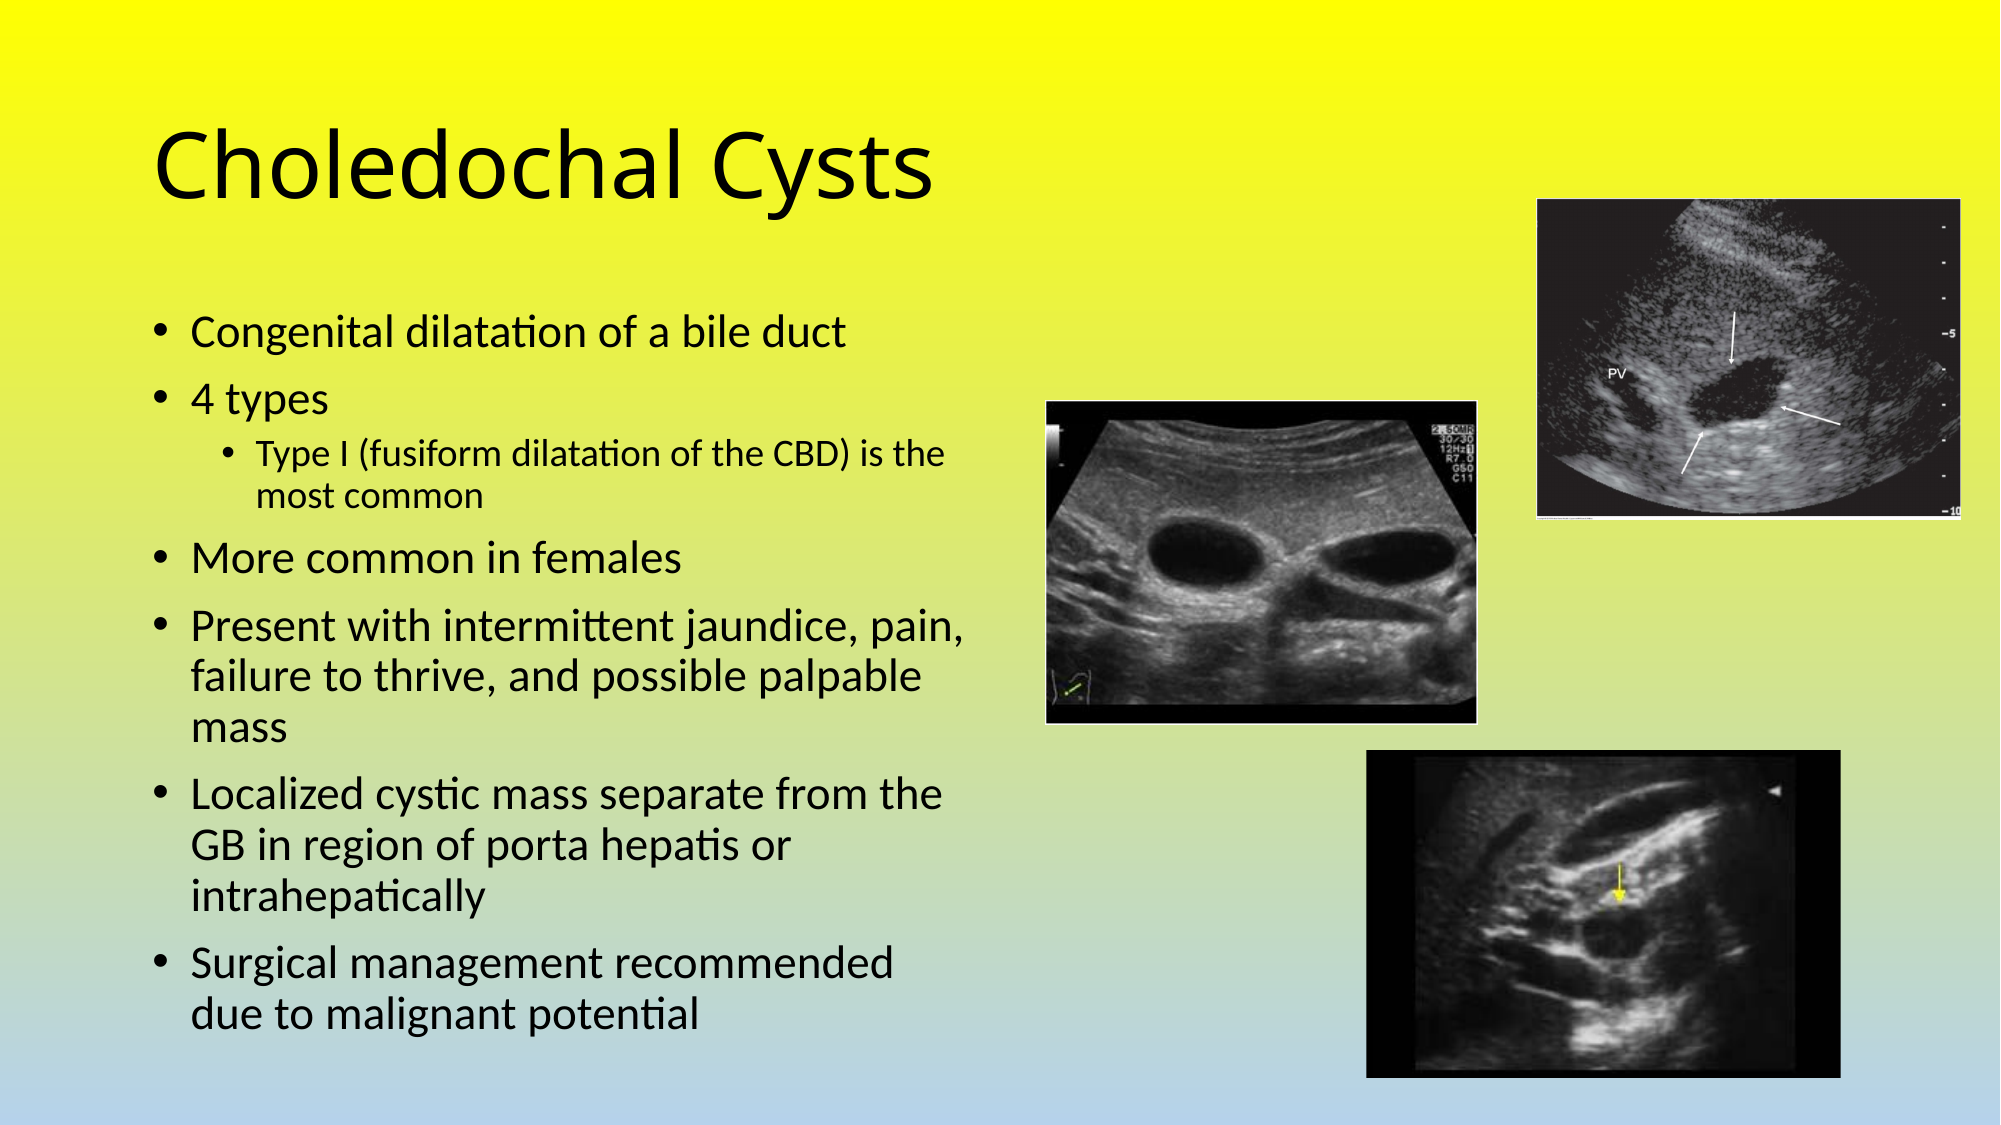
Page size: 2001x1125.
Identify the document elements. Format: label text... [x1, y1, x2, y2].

title Choledochal Cysts [137, 59, 1863, 278]
picture [1366, 750, 1841, 1078]
picture [1536, 198, 1961, 520]
list Congenital dilatation of a bile duct 4 types Type I (fusiform dilatation of the CBD) is the most common More common in females Present with intermittent jaundice, pain, failure to thrive, and possible palpable mass Localized cystic mass separate from the GB in region of porta hepatis or intrahepatically Surgical management recommended due to malignant potential [137, 299, 988, 1053]
picture [1045, 400, 1478, 725]
